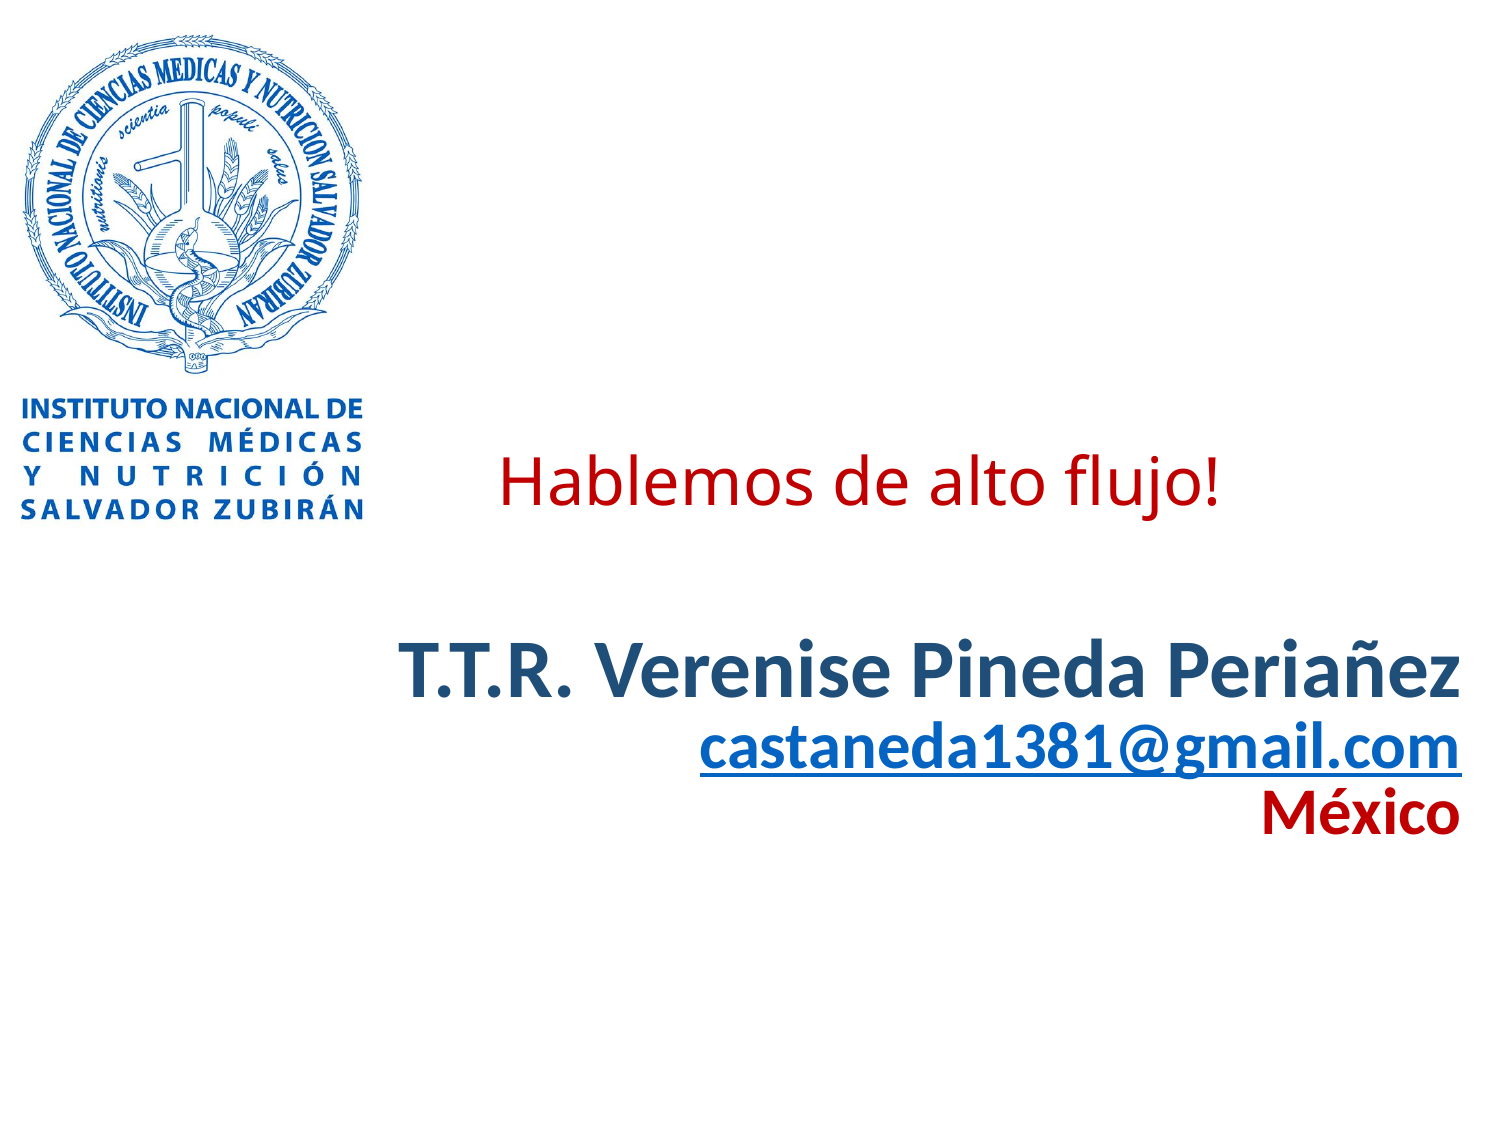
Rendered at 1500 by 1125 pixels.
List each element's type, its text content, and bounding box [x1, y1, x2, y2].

picture [0, 29, 383, 528]
text_box Hablemos de alto flujo! [483, 431, 1393, 527]
table_header T.T.R. Verenise Pineda Periañez castaneda1381@gmail.com México [235, 609, 1473, 858]
